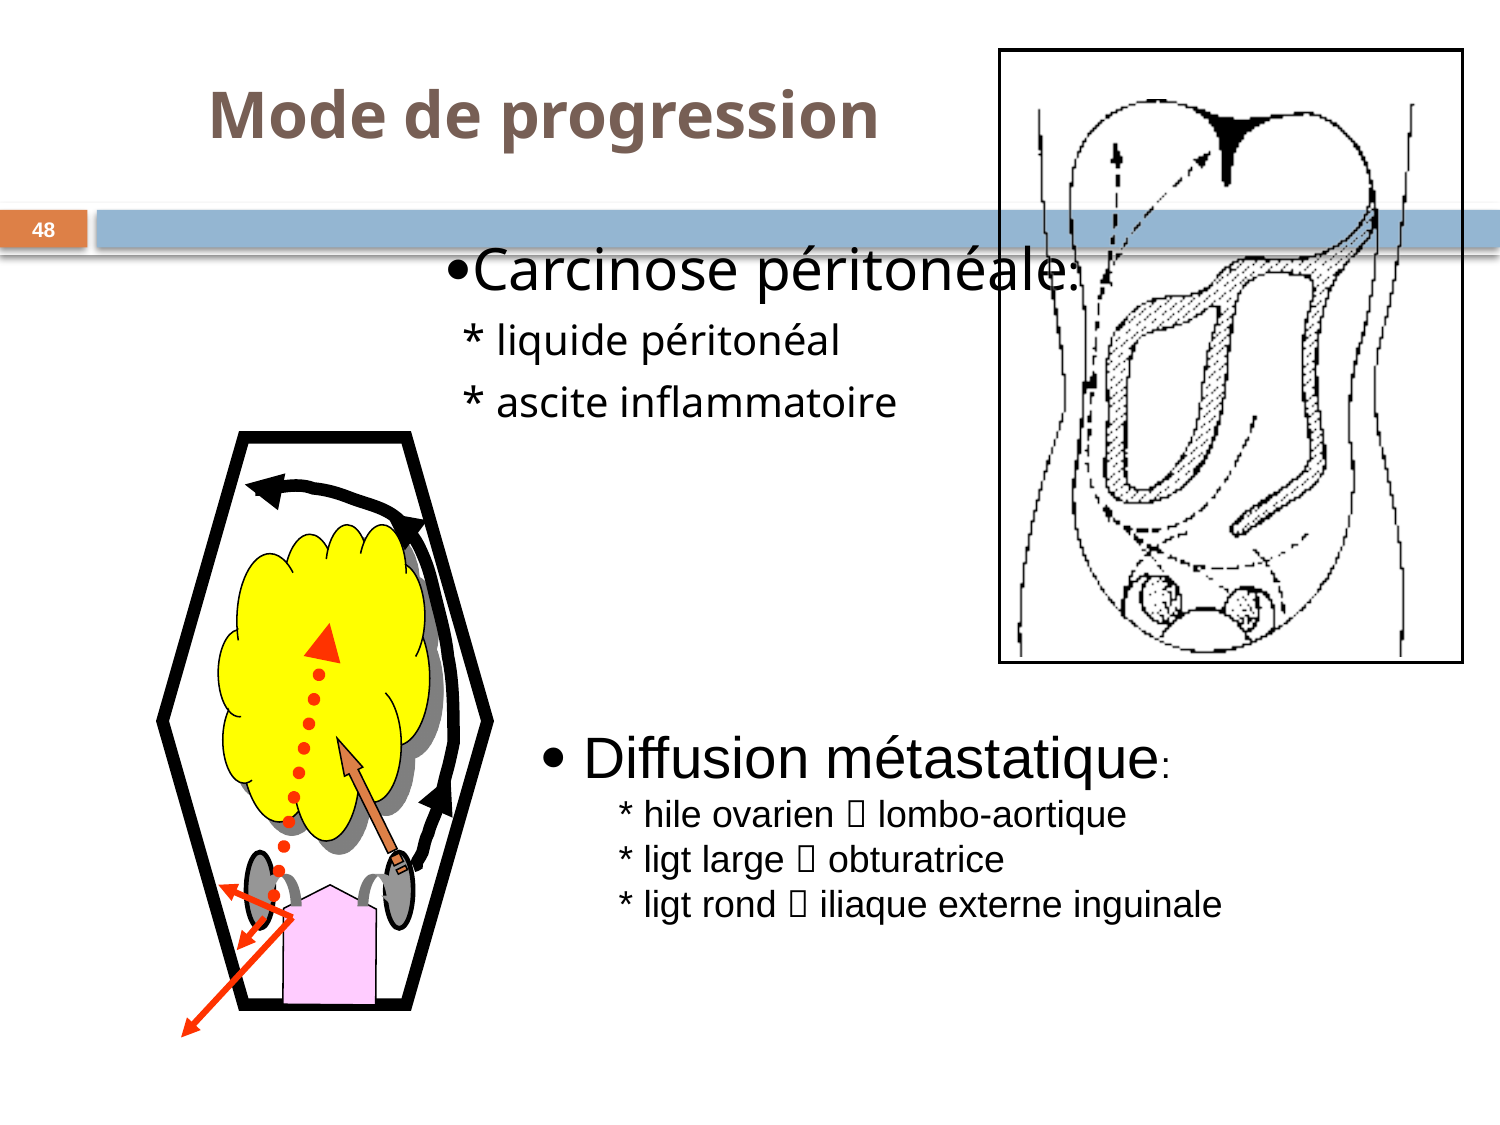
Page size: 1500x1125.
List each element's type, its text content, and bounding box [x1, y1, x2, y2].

text_box  Diffusion métastatique: * hile ovarien  lombo-aortique * ligt large  obturatrice * ligt rond  iliaque externe inguinale [528, 712, 1238, 933]
title Mode de progression [192, 37, 951, 188]
slide_number 48 [0, 208, 88, 249]
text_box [162, 437, 488, 1038]
list Carcinose péritonéale: * liquide péritonéal * ascite inflammatoire [387, 224, 981, 476]
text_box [987, 49, 1463, 663]
